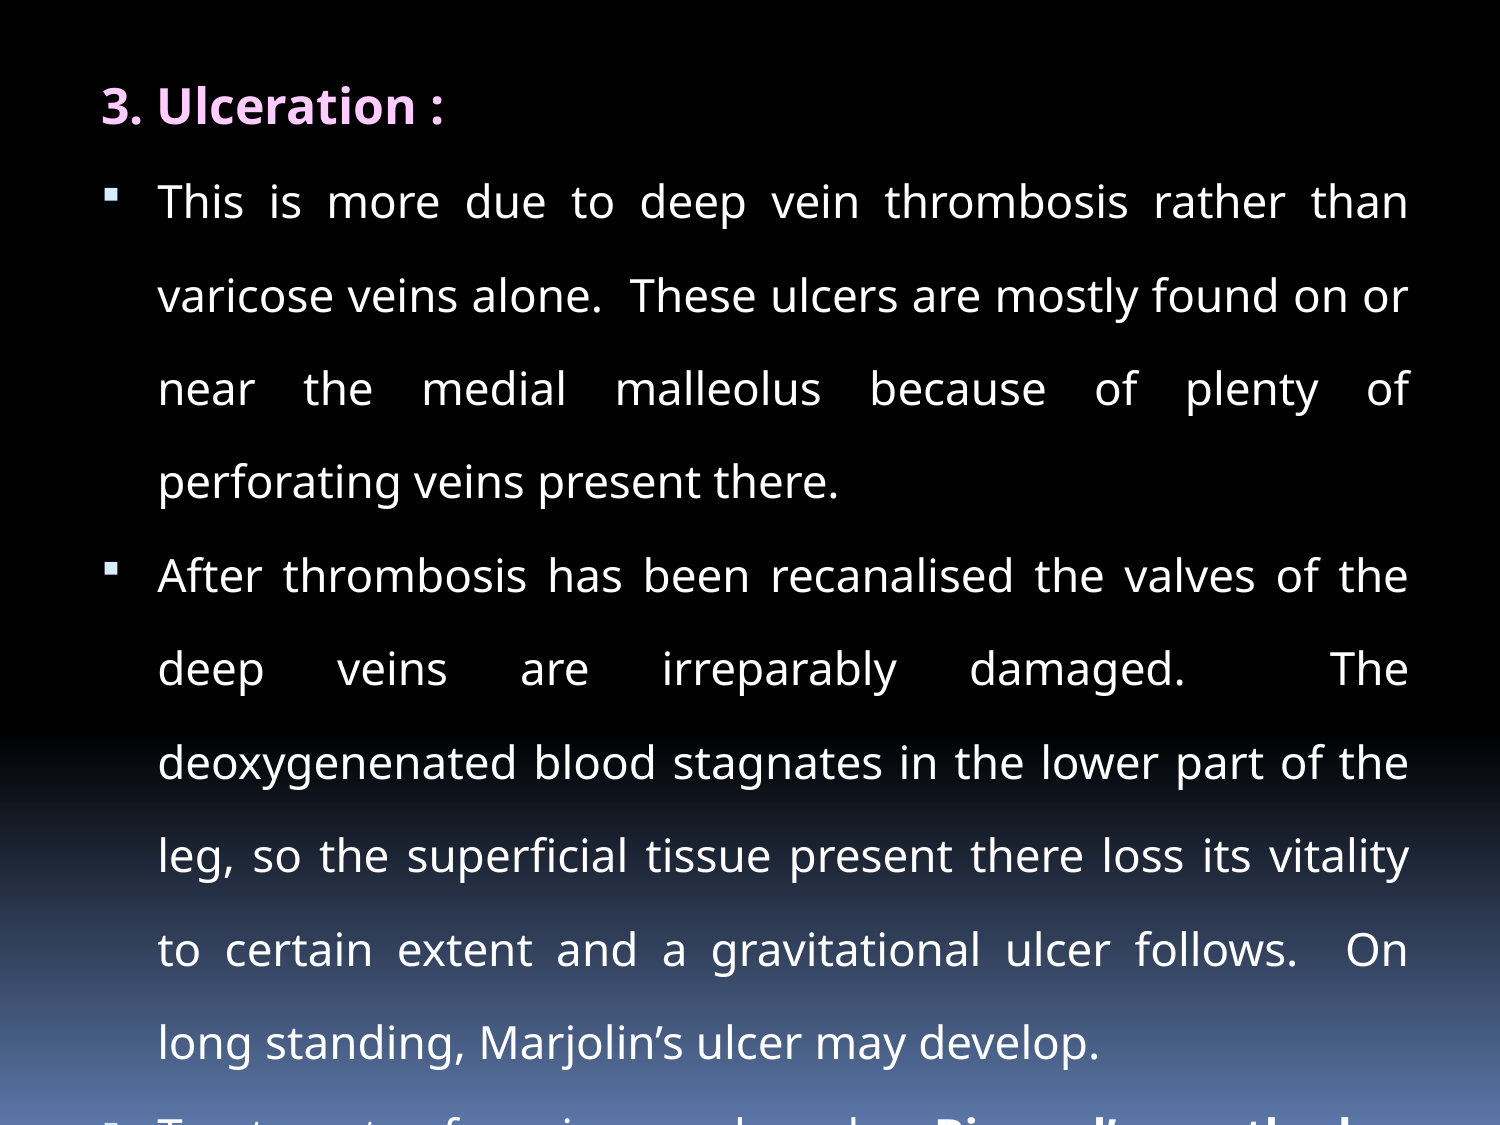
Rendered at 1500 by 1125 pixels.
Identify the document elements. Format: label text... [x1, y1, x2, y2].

list 3. Ulceration : This is more due to deep vein thrombosis rather than varicose veins alone. These ulcers are mostly found on or near the medial malleolus because of plenty of perforating veins present there. After thrombosis has been recanalised the valves of the deep veins are irreparably damaged. The deoxygenenated blood stagnates in the lower part of the leg, so the superficial tissue present there loss its vitality to certain extent and a gravitational ulcer follows. On long standing, Marjolin’s ulcer may develop. Treatment of varicose ulcer by Bisgard’s method – Conservative line [75, 24, 1425, 1068]
